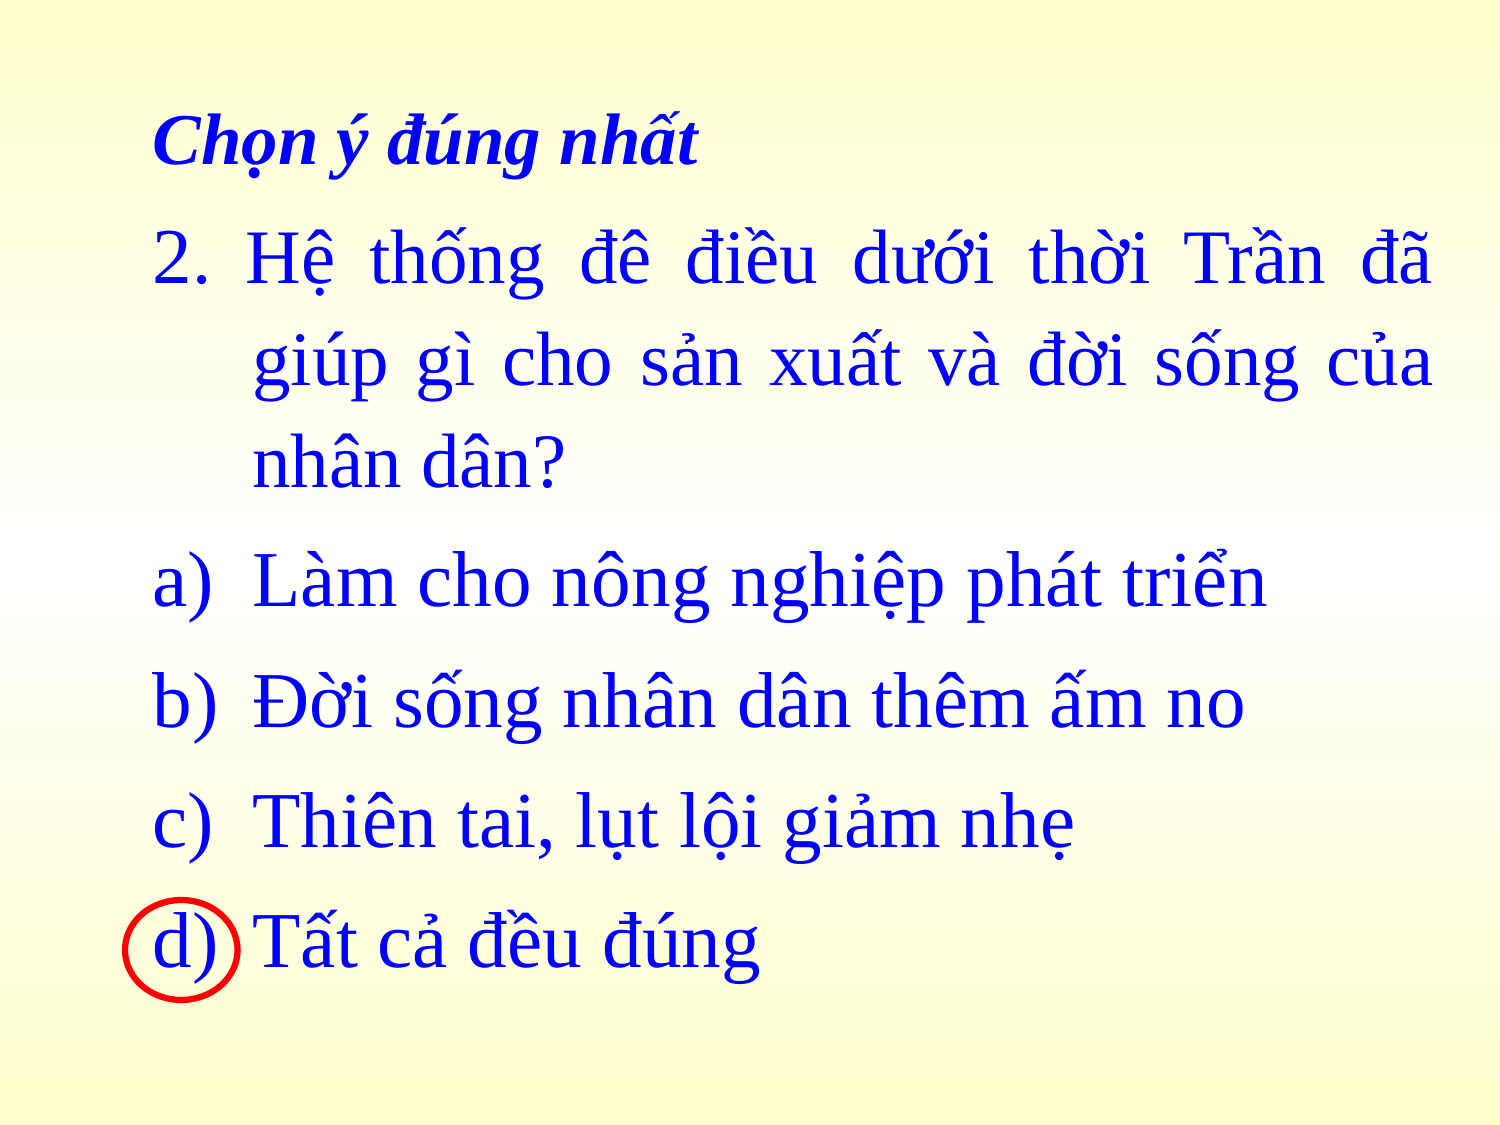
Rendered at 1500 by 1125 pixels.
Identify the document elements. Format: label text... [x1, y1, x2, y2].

text_box [125, 900, 238, 1000]
list Chọn ý đúng nhất 2. Hệ thống đê điều dưới thời Trần đã giúp gì cho sản xuất và đời sống của nhân dân? Làm cho nông nghiệp phát triển Đời sống nhân dân thêm ấm no Thiên tai, lụt lội giảm nhẹ Tất cả đều đúng [137, 75, 1450, 1025]
